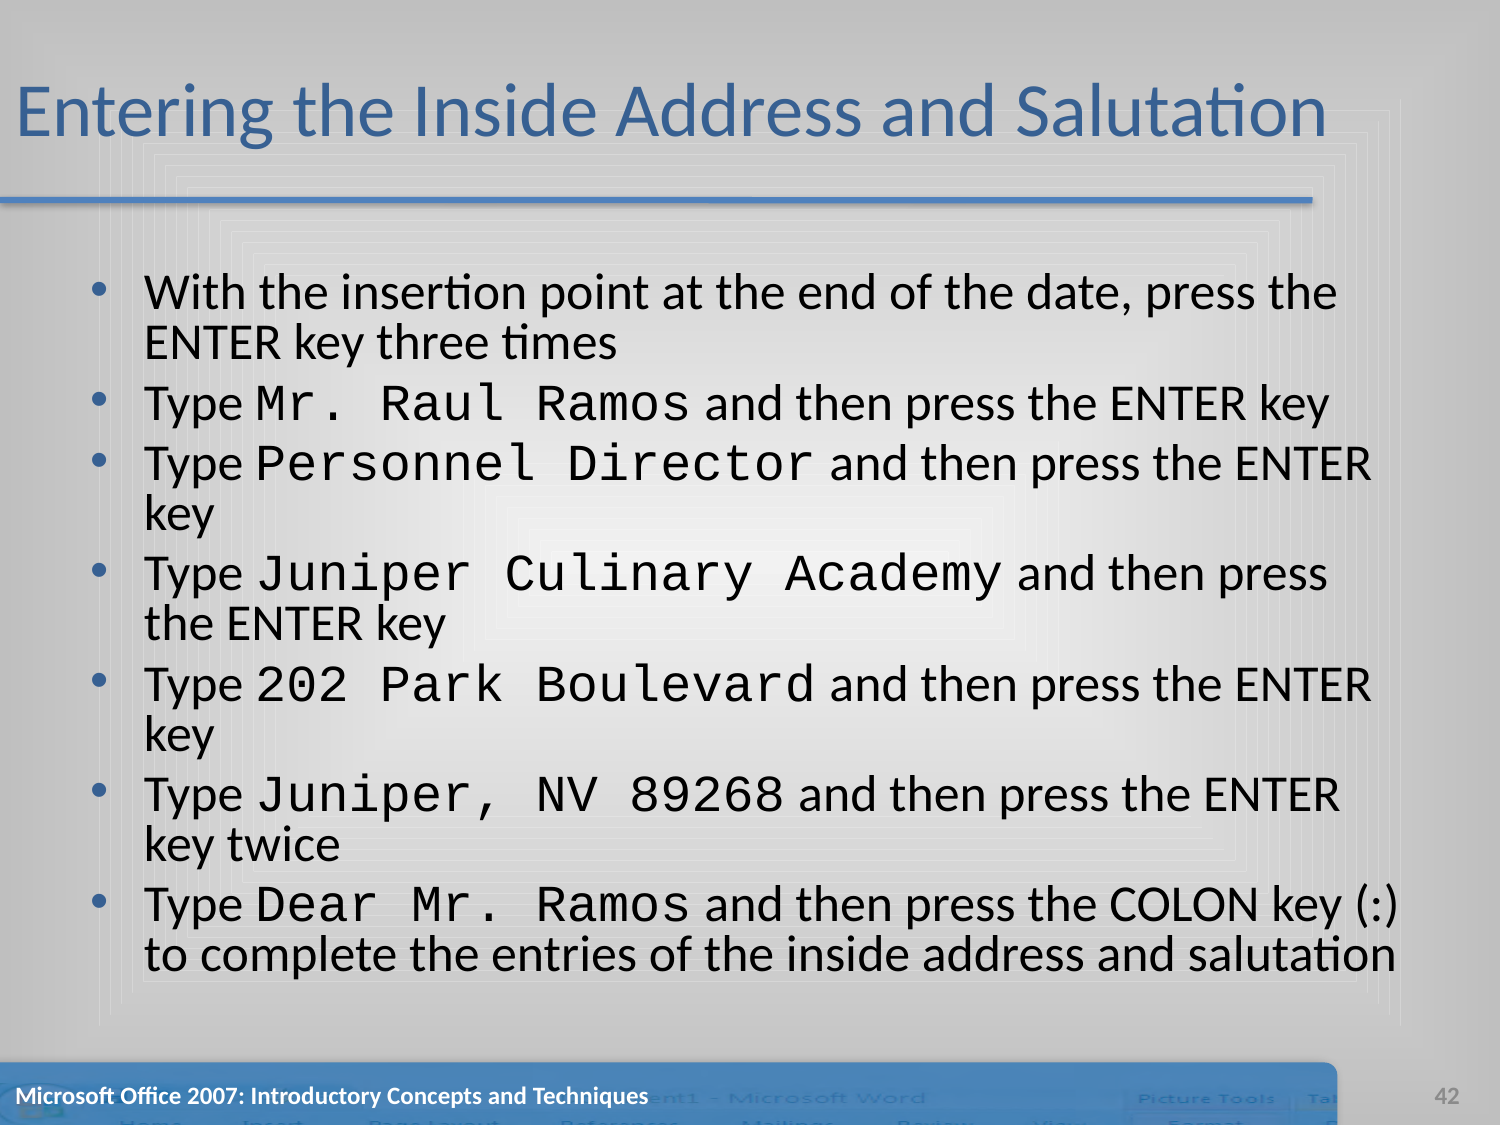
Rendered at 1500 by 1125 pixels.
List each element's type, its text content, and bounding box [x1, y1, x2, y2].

list With the insertion point at the end of the date, press the ENTER key three times Type Mr. Raul Ramos and then press the ENTER key Type Personnel Director and then press the ENTER key Type Juniper Culinary Academy and then press the ENTER key Type 202 Park Boulevard and then press the ENTER key Type Juniper, NV 89268 and then press the ENTER key twice Type Dear Mr. Ramos and then press the COLON key (:) to complete the entries of the inside address and salutation [75, 262, 1425, 1005]
footer Microsoft Office 2007: Introductory Concepts and Techniques [0, 1065, 1300, 1125]
picture [0, 1062, 1338, 1125]
title Entering the Inside Address and Salutation [0, 12, 1425, 200]
slide_number 42 [1387, 1065, 1475, 1125]
